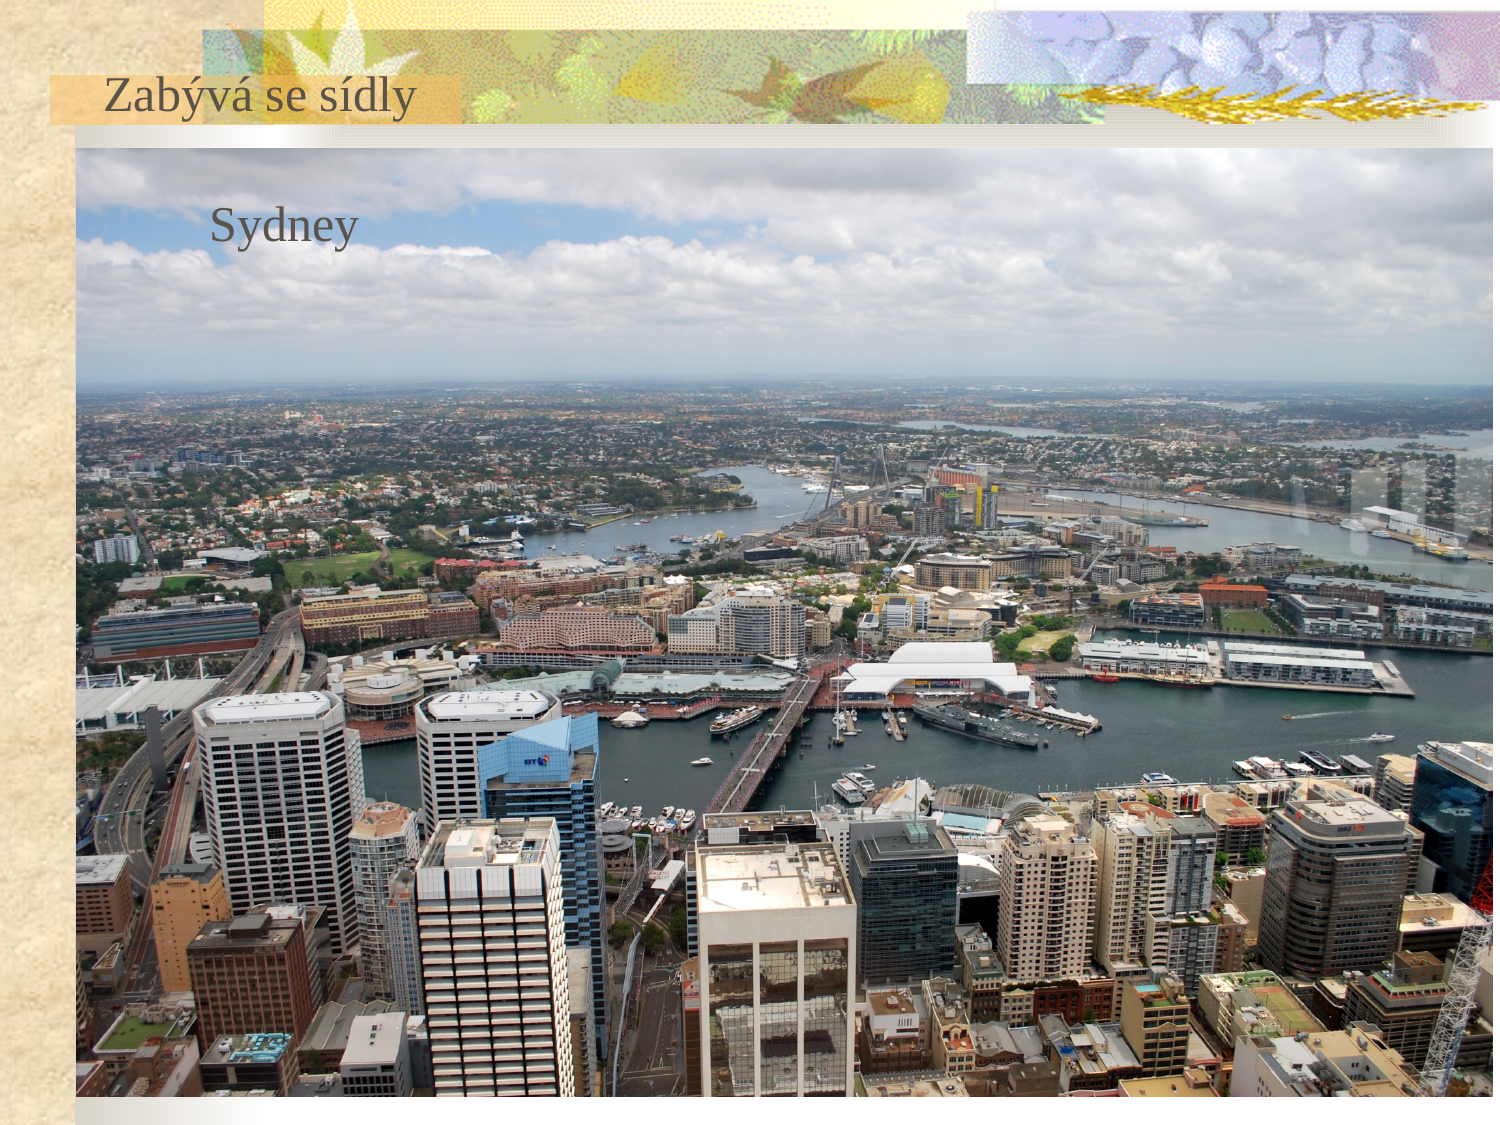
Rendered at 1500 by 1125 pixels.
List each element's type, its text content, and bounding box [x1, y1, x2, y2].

picture [0, 0, 1500, 1125]
picture [76, 148, 1493, 1098]
text_box Zabývá se sídly [88, 54, 609, 130]
